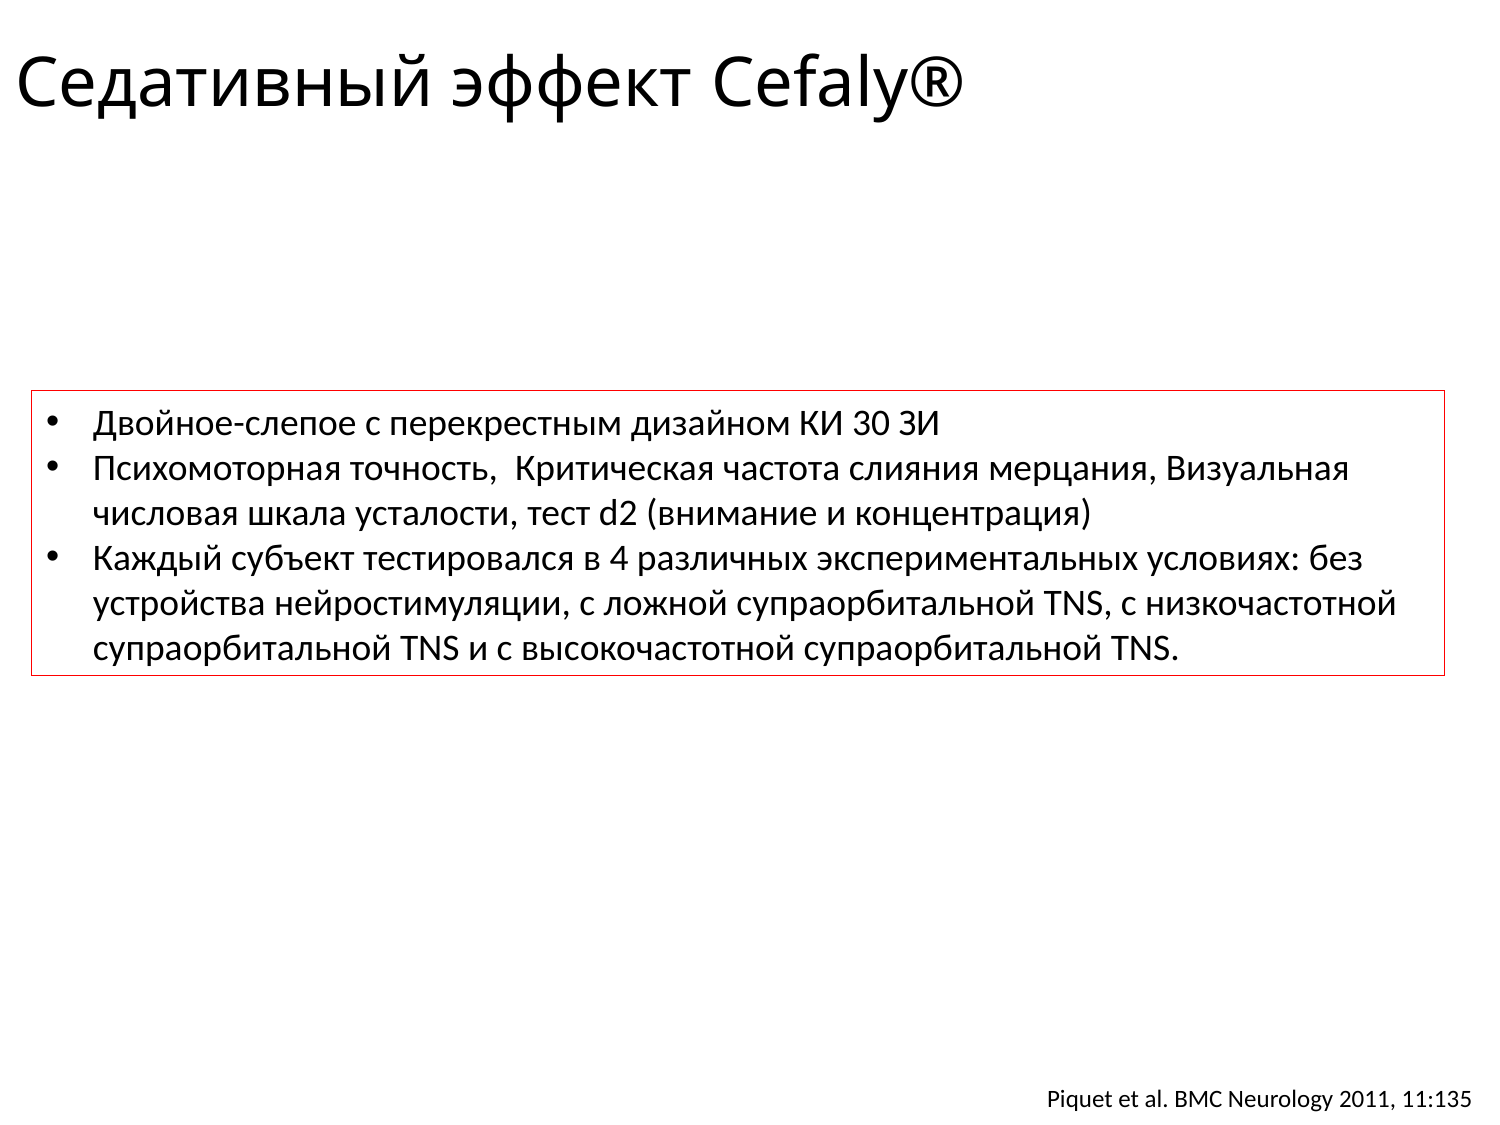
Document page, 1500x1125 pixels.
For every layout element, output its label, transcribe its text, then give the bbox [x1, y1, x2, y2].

text_box Двойное-слепое с перекрестным дизайном КИ 30 ЗИ Психомоторная точность, Критическая частота слияния мерцания, Визуальная числовая шкала усталости, тест d2 (внимание и концентрация) Каждый субъект тестировался в 4 различных экспериментальных условиях: без устройства нейростимуляции, с ложной супраорбитальной TNS, с низкочастотной супраорбитальной TNS и с высокочастотной супраорбитальной TNS. [31, 390, 1445, 676]
title Седативный эффект Cefaly® [0, 17, 1500, 152]
text_box Piquet et al. BMC Neurology 2011, 11:135 [1032, 1075, 1489, 1120]
